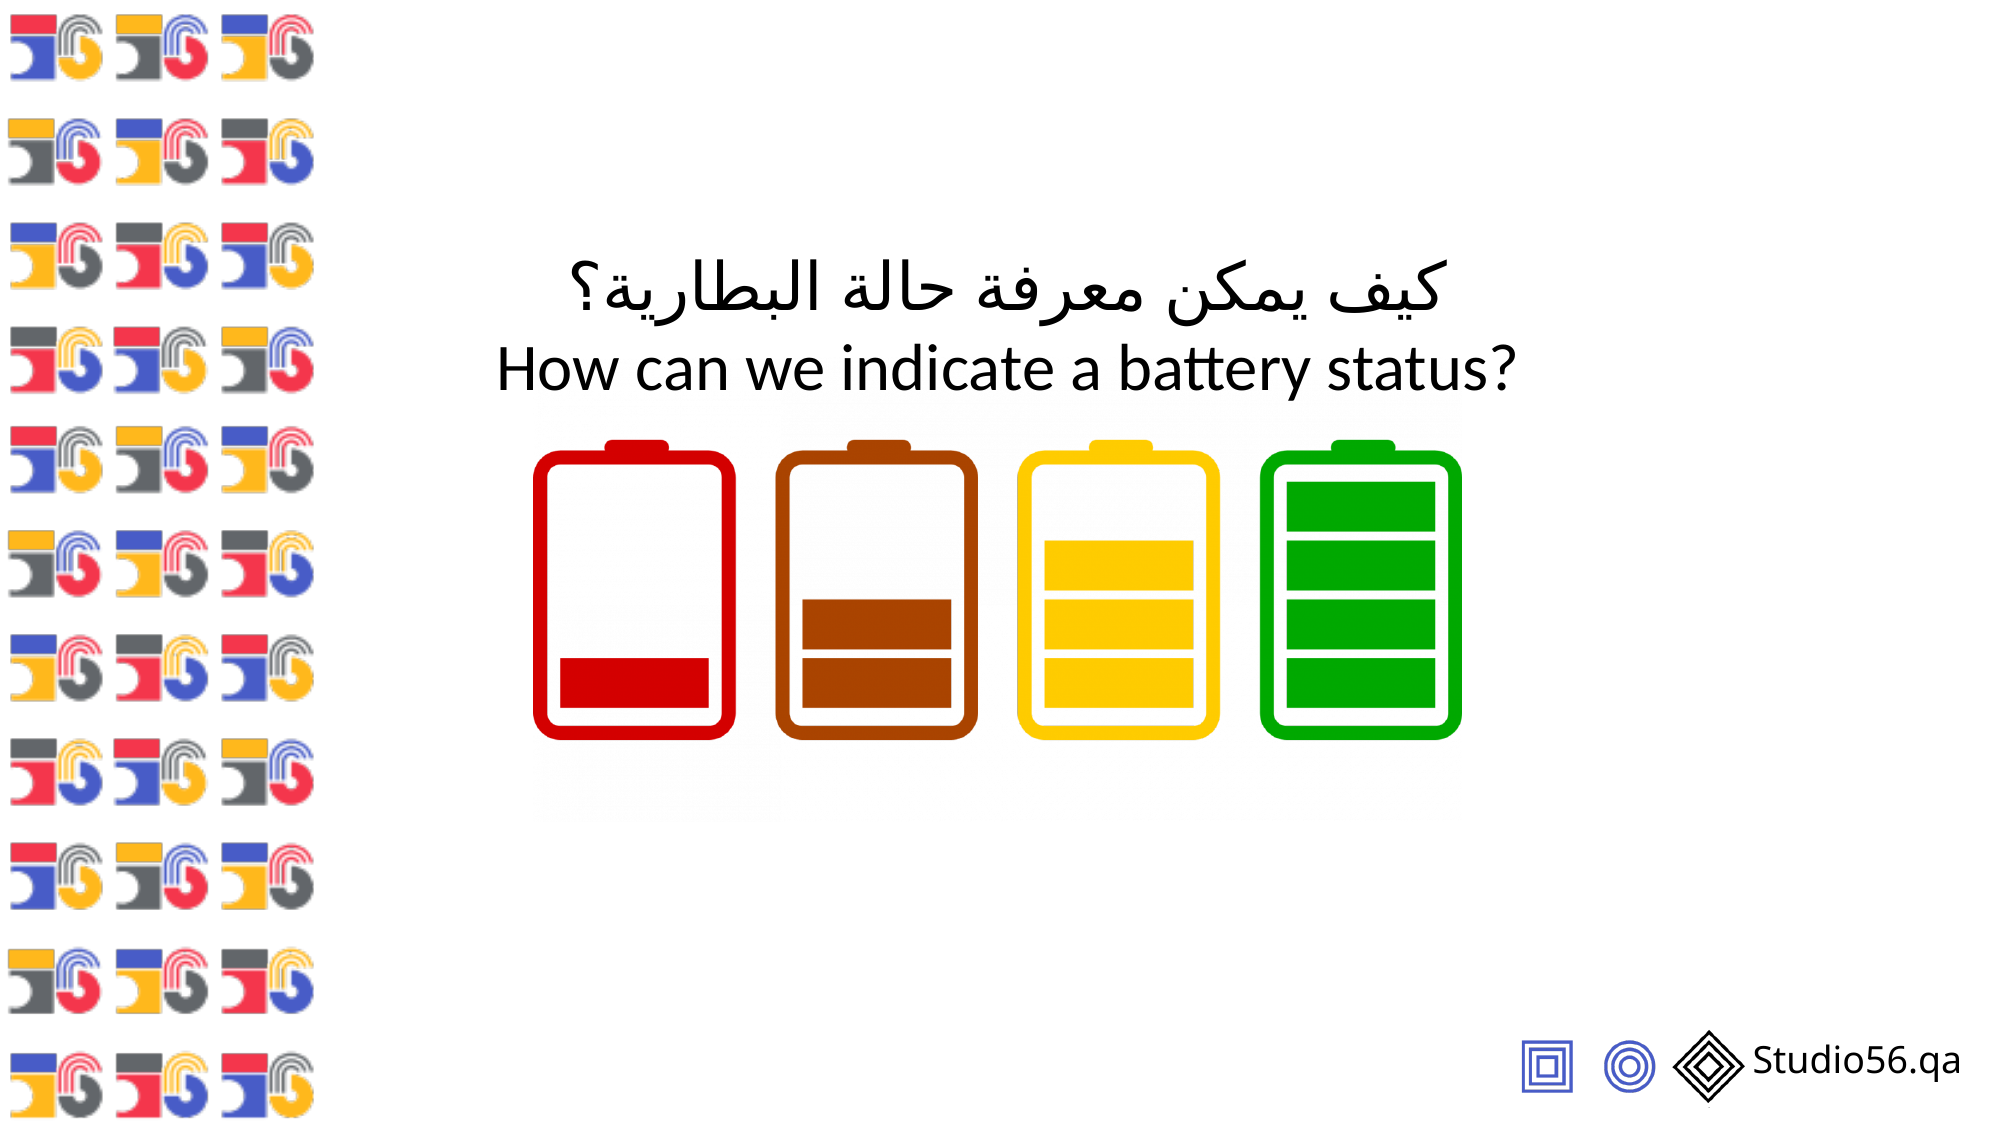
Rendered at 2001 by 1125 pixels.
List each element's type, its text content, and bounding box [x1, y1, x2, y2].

picture [2, 0, 316, 1125]
picture [533, 357, 1462, 822]
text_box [1517, 1029, 1750, 1108]
text_box Studio56.qa [1750, 1029, 1978, 1089]
text_box كيف يمكن معرفة حالة البطارية؟ How can we indicate a battery status? [349, 236, 1667, 411]
